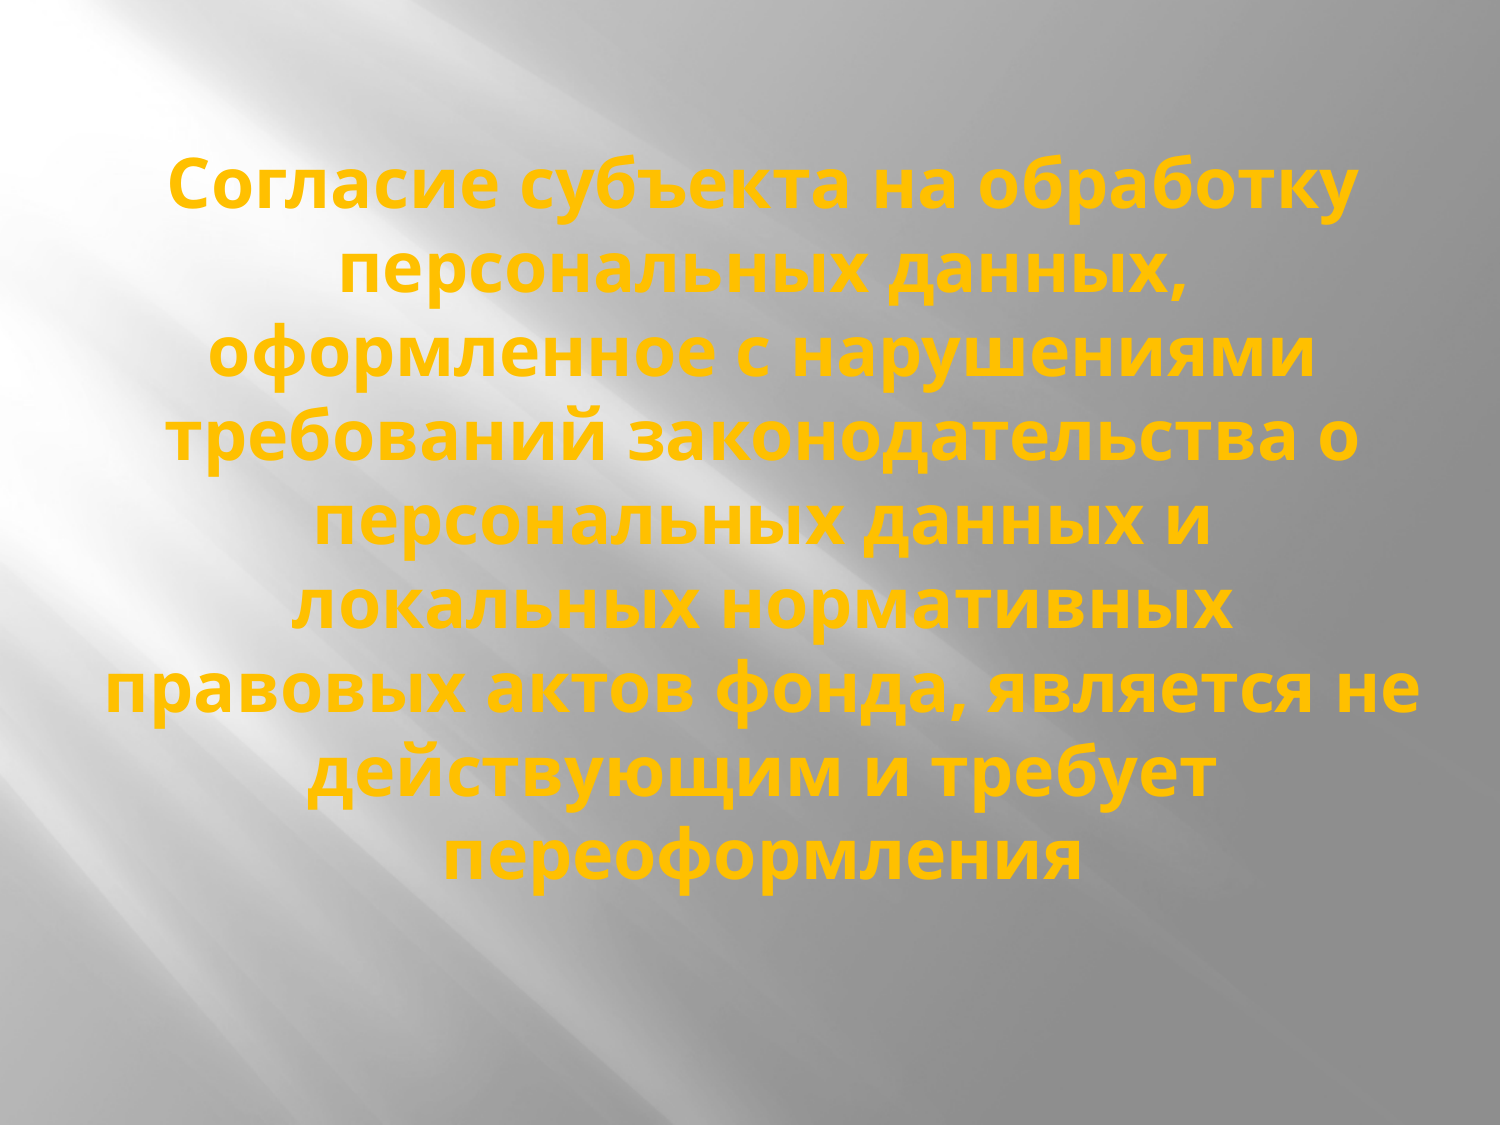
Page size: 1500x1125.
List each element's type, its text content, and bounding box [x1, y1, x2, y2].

title Согласие субъекта на обработку персональных данных, оформленное с нарушениями требований законодательства о персональных данных и локальных нормативных правовых актов фонда, является не действующим и требует переоформления [88, 42, 1439, 988]
